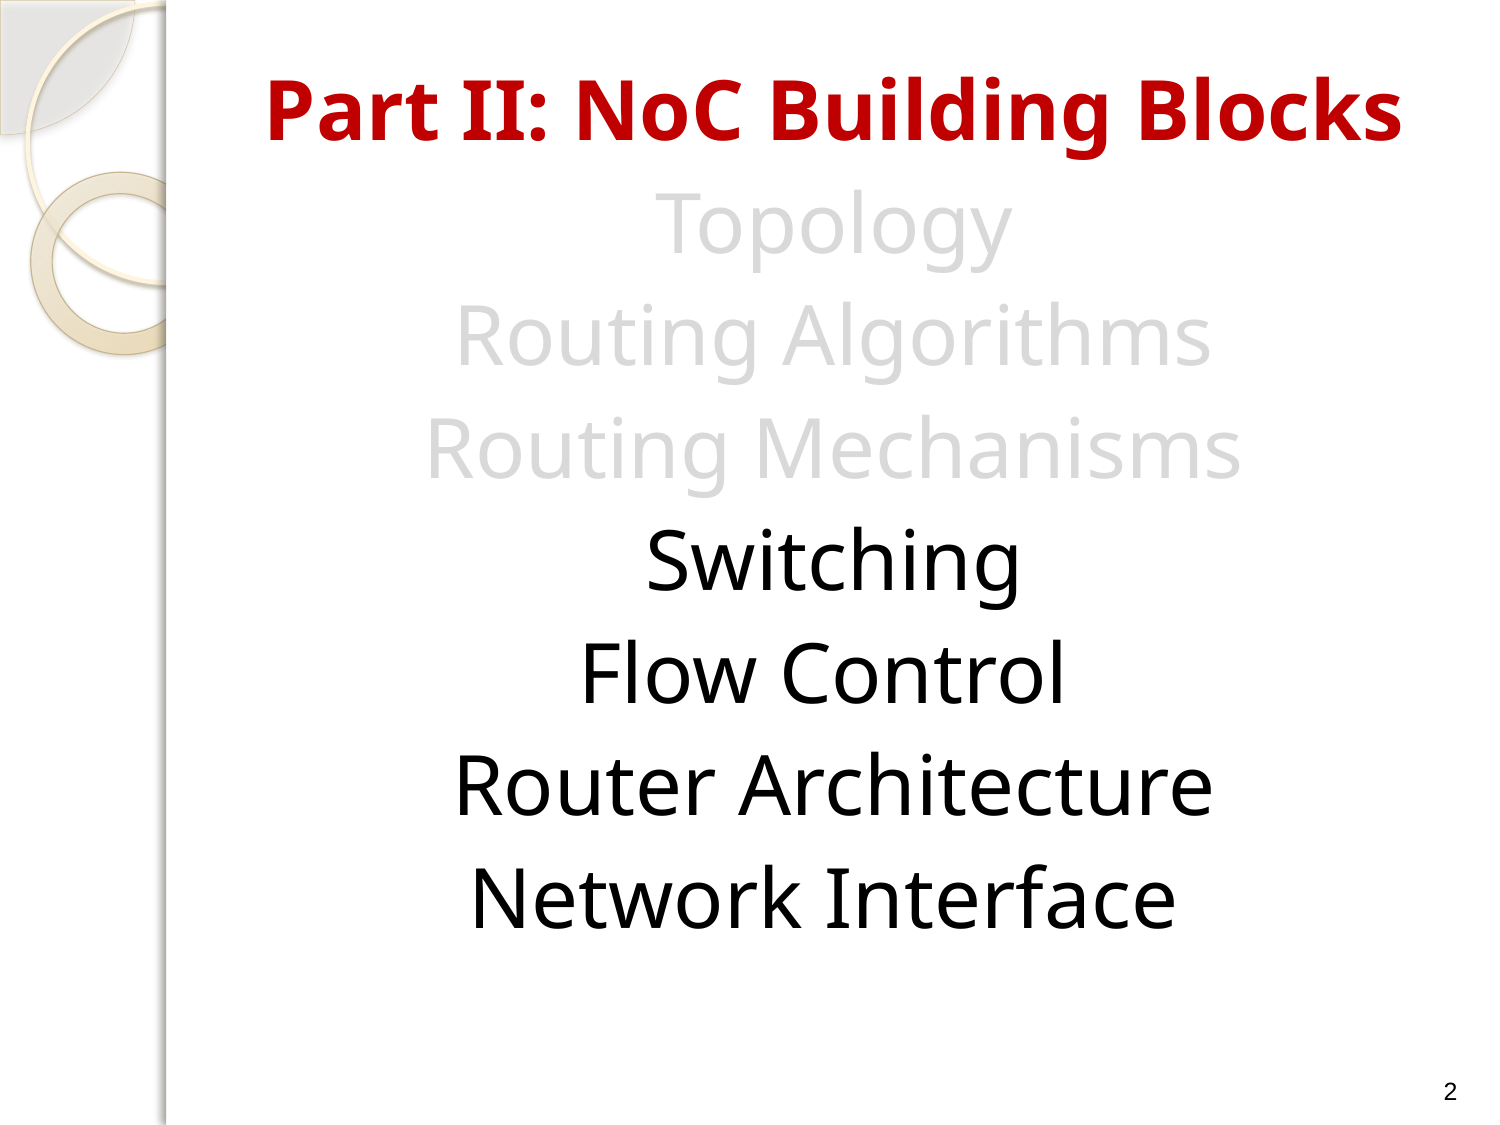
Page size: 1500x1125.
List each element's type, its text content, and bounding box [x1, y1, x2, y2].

list Part II: NoC Building Blocks Topology Routing Algorithms Routing Mechanisms Switching Flow Control Router Architecture Network Interface [187, 50, 1468, 1044]
slide_number 2 [1413, 1034, 1488, 1113]
